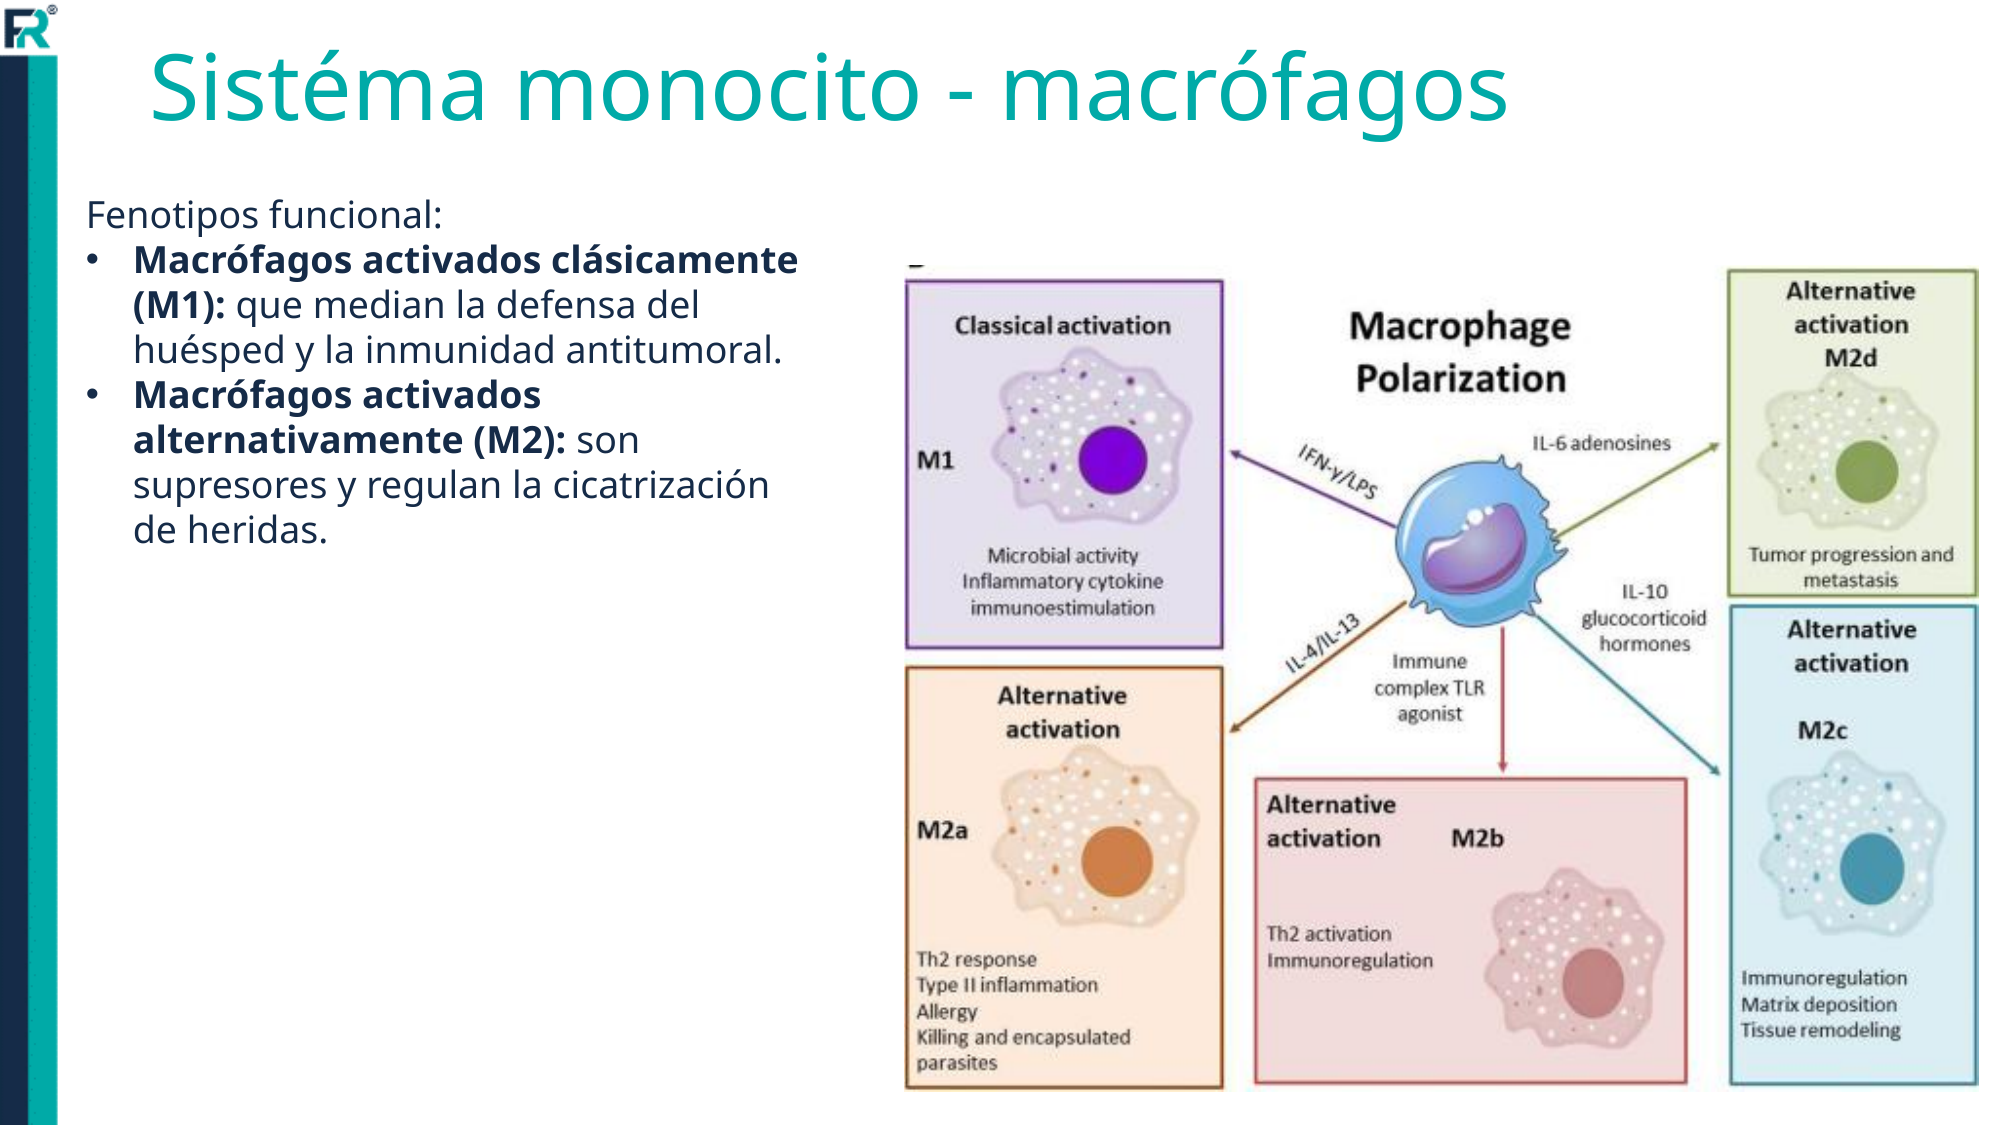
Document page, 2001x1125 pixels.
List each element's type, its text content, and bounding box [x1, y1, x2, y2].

text_box Fenotipos funcional: Macrófagos activados clásicamente (M1): que median la defensa del huésped y la inmunidad antitumoral. Macrófagos activados alternativamente (M2): son supresores y regulan la cicatrización de heridas. [71, 183, 838, 559]
picture [0, 0, 2001, 1125]
text_box Sistéma monocito - macrófagos [134, 33, 1824, 96]
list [904, 265, 1979, 1092]
